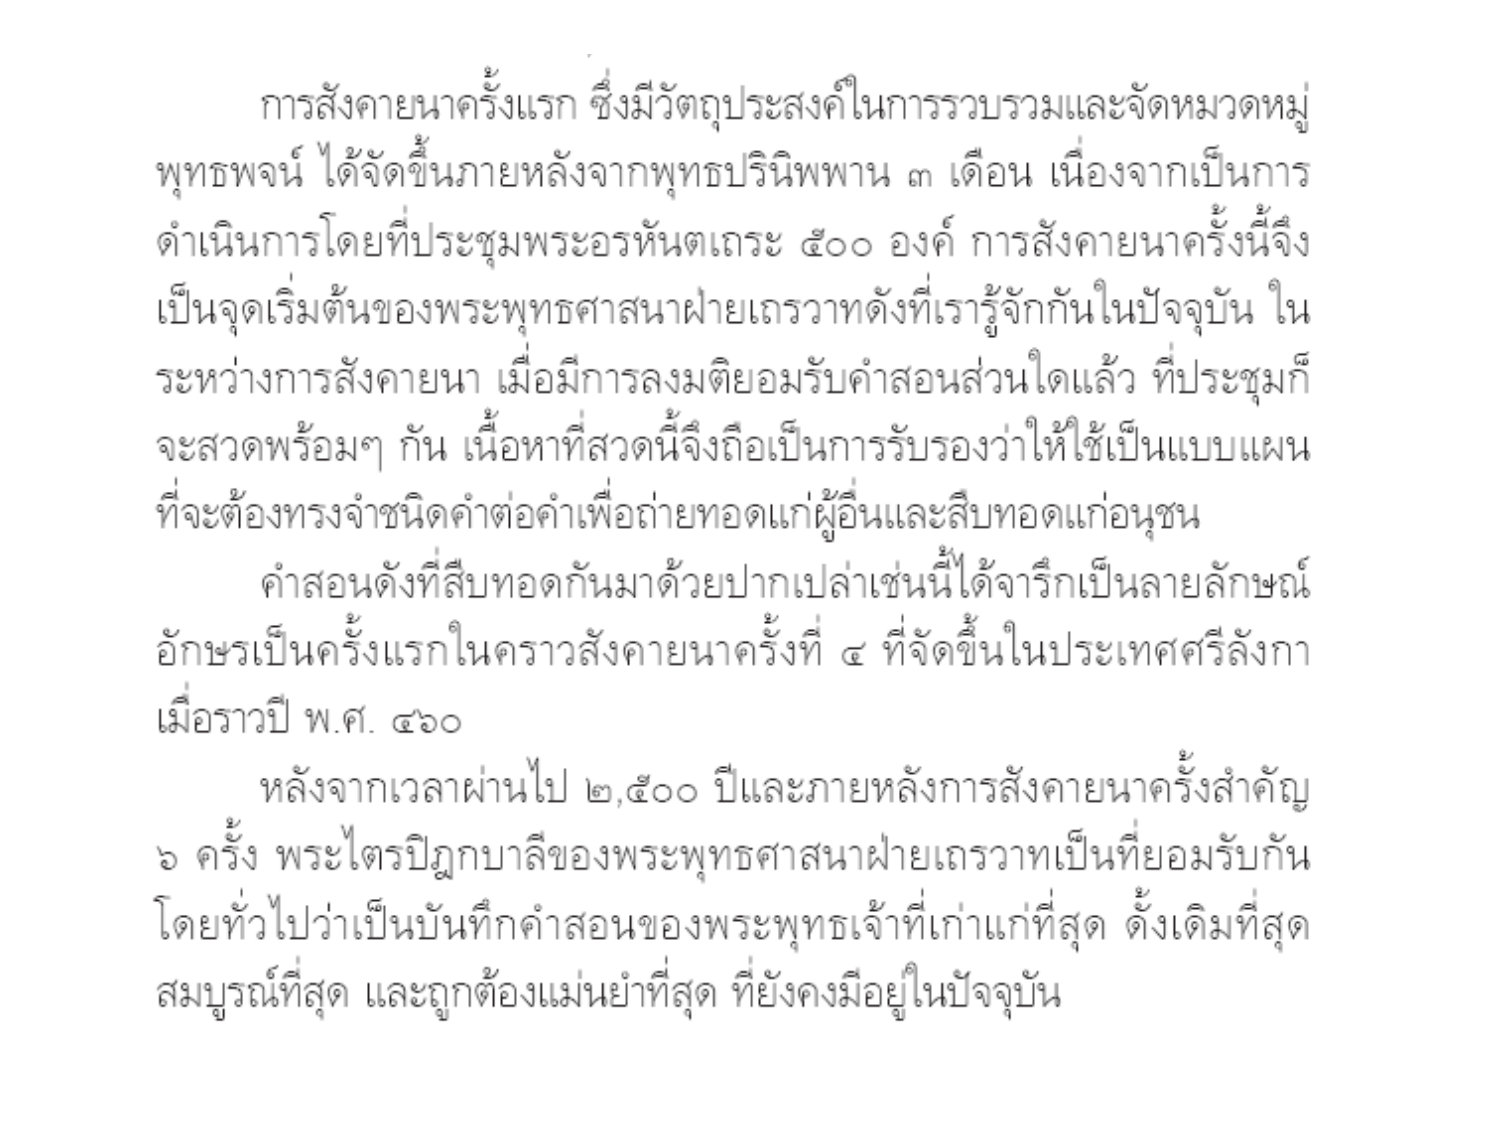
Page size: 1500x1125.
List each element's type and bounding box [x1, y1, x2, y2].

picture [111, 54, 1424, 1049]
